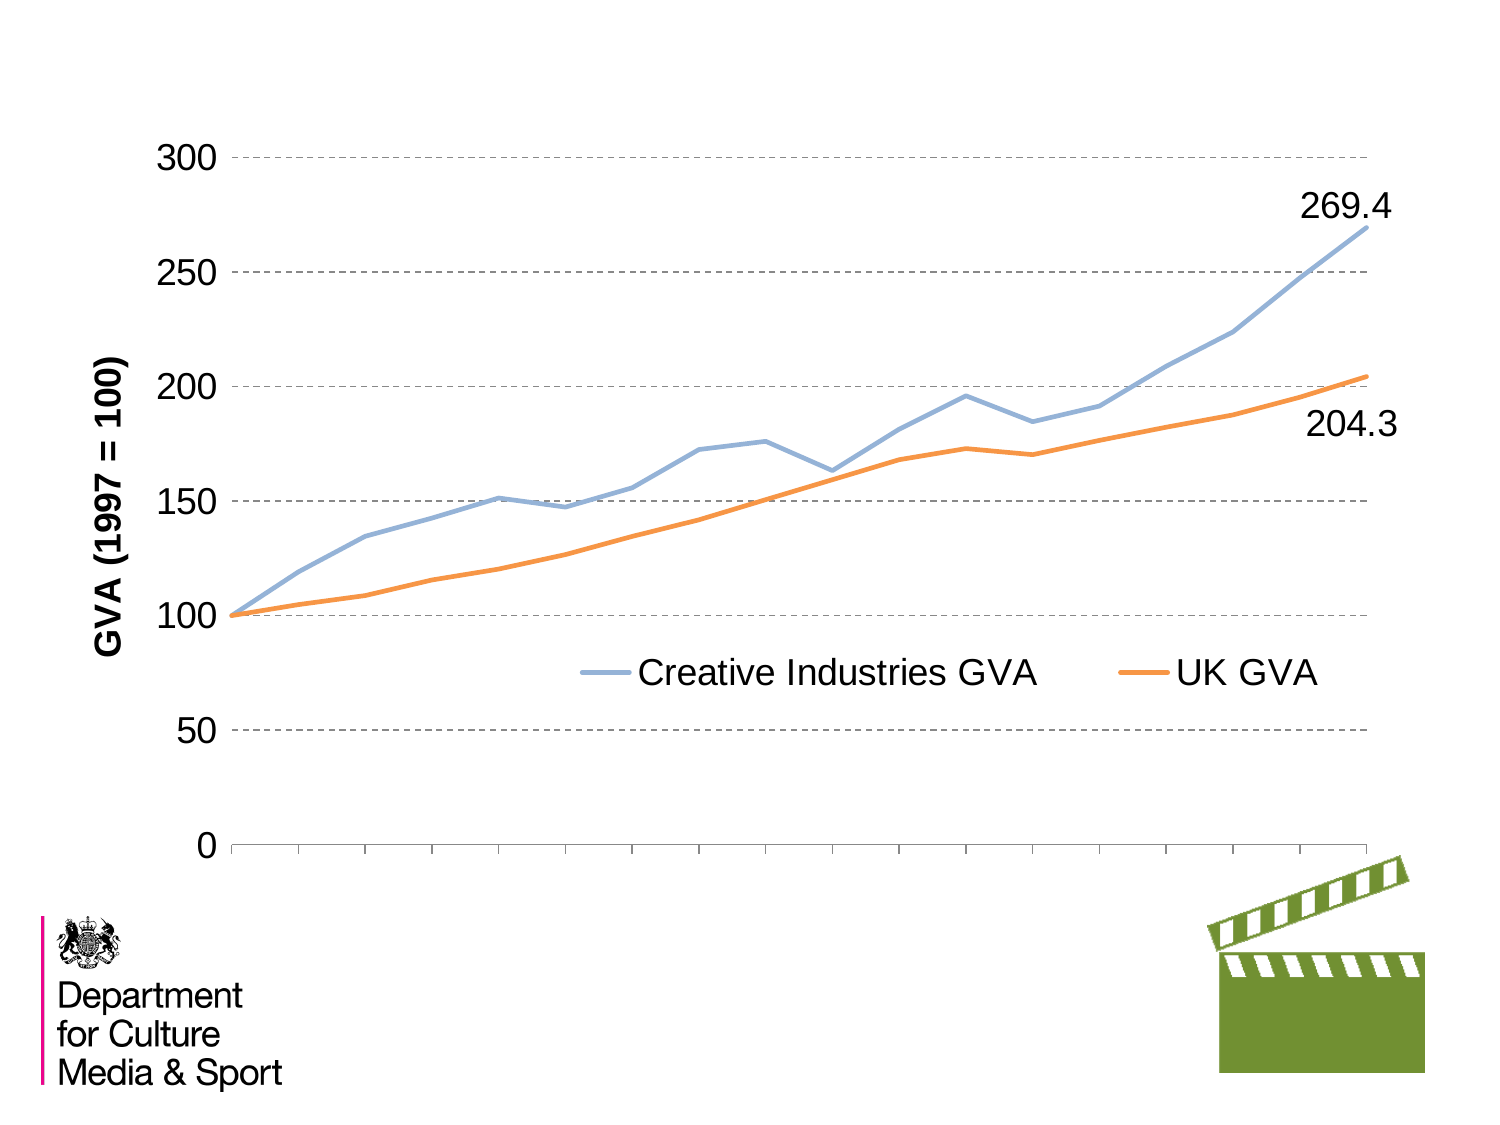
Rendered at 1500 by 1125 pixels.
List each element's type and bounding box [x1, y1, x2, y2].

chart [74, 113, 1426, 917]
picture [1206, 917, 1426, 1074]
picture [41, 916, 283, 1092]
